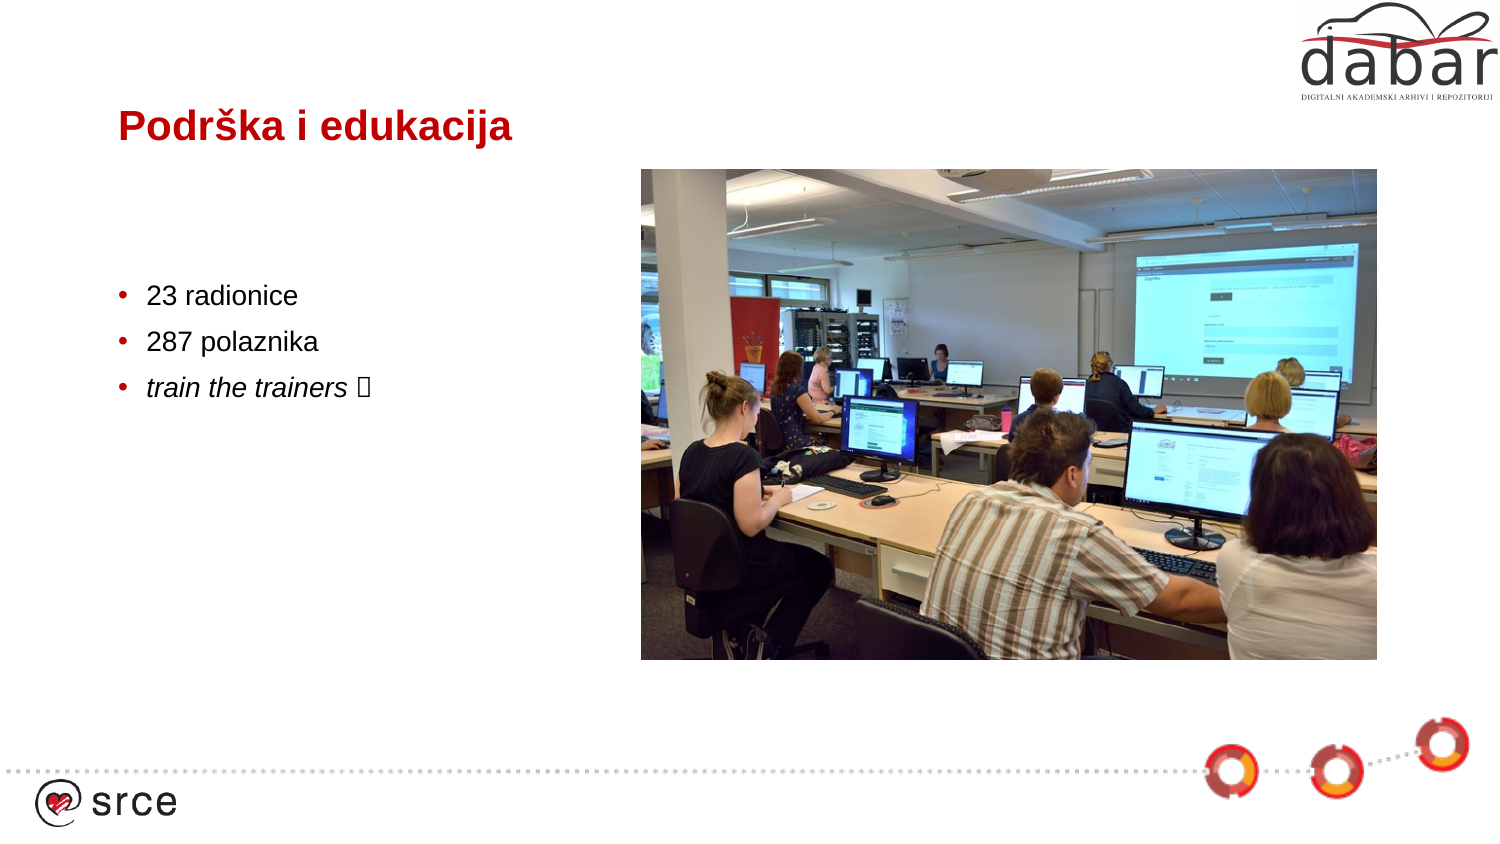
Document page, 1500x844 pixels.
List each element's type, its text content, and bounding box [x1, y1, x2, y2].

list 23 radionice 287 polaznika train the trainers  [103, 224, 1397, 760]
title Podrška i edukacija [103, 44, 1397, 208]
picture [0, 705, 1487, 827]
picture [1298, 0, 1500, 102]
picture [641, 169, 1377, 660]
